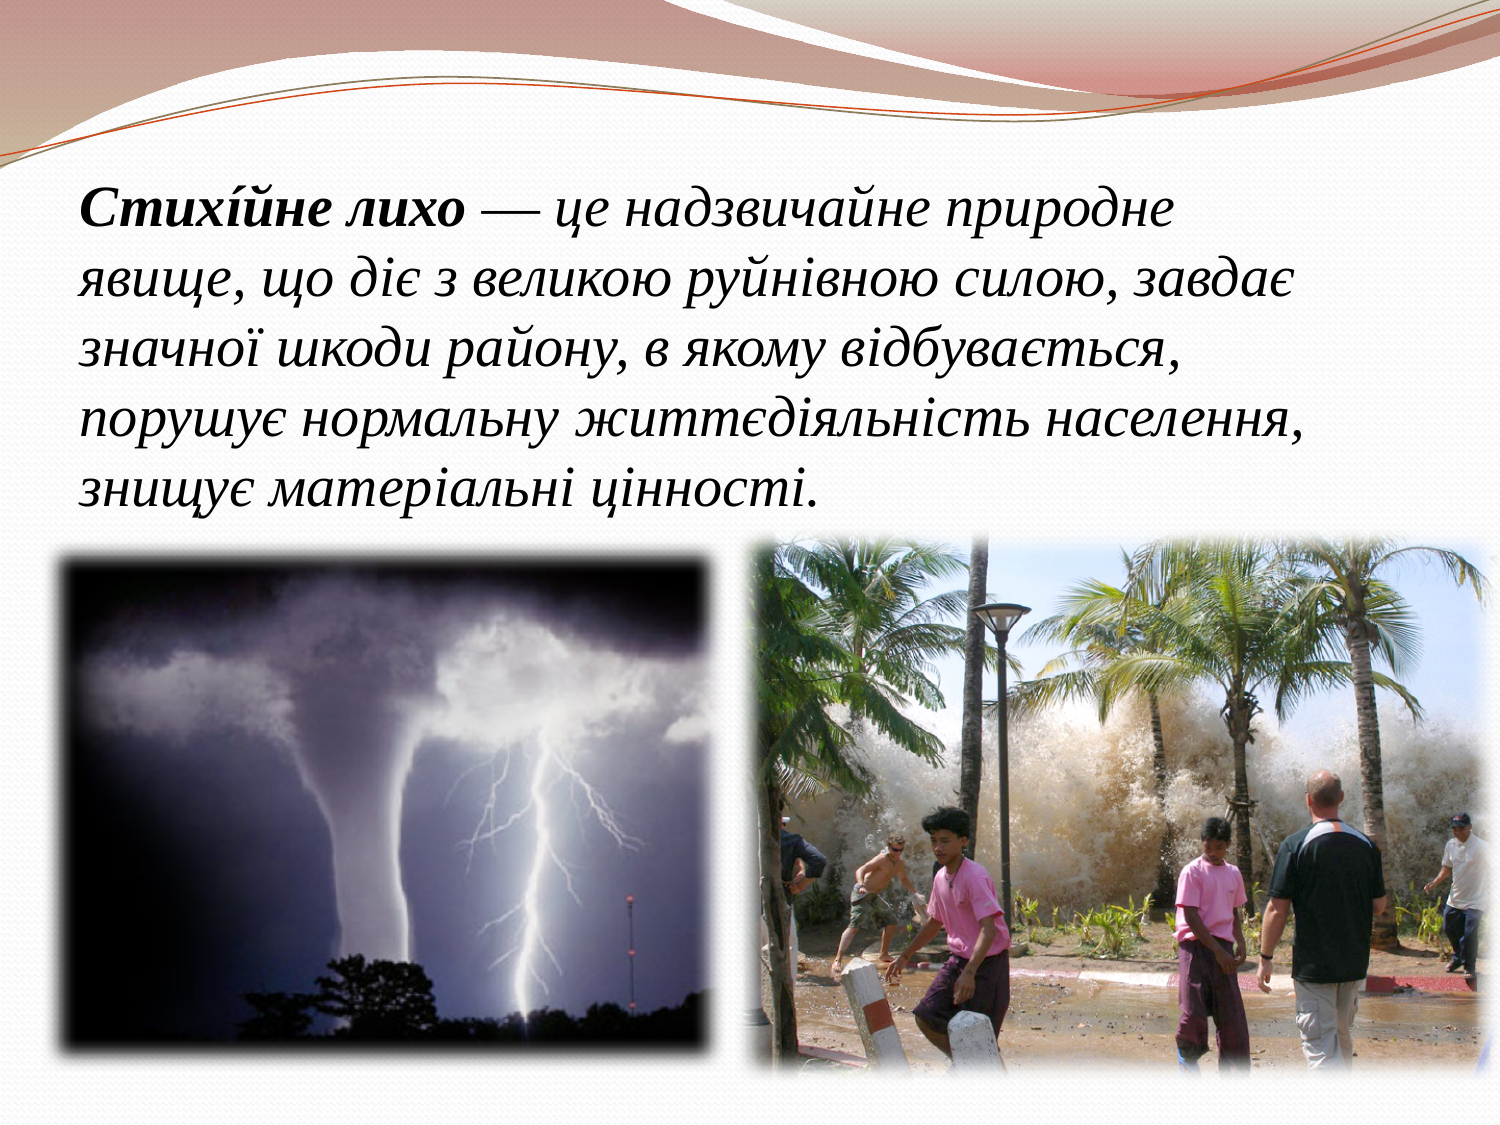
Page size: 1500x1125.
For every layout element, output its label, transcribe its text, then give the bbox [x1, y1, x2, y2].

picture [733, 526, 1500, 1083]
text_box Стихíйне лихо — це надзвичайне природне явище, що діє з великою руйнівною силою, завдає значної шко­ди району, в якому відбувається, порушує нормальну життєдіяльність населення, знищує матеріальні цінності. [64, 160, 1353, 526]
picture [41, 538, 727, 1072]
